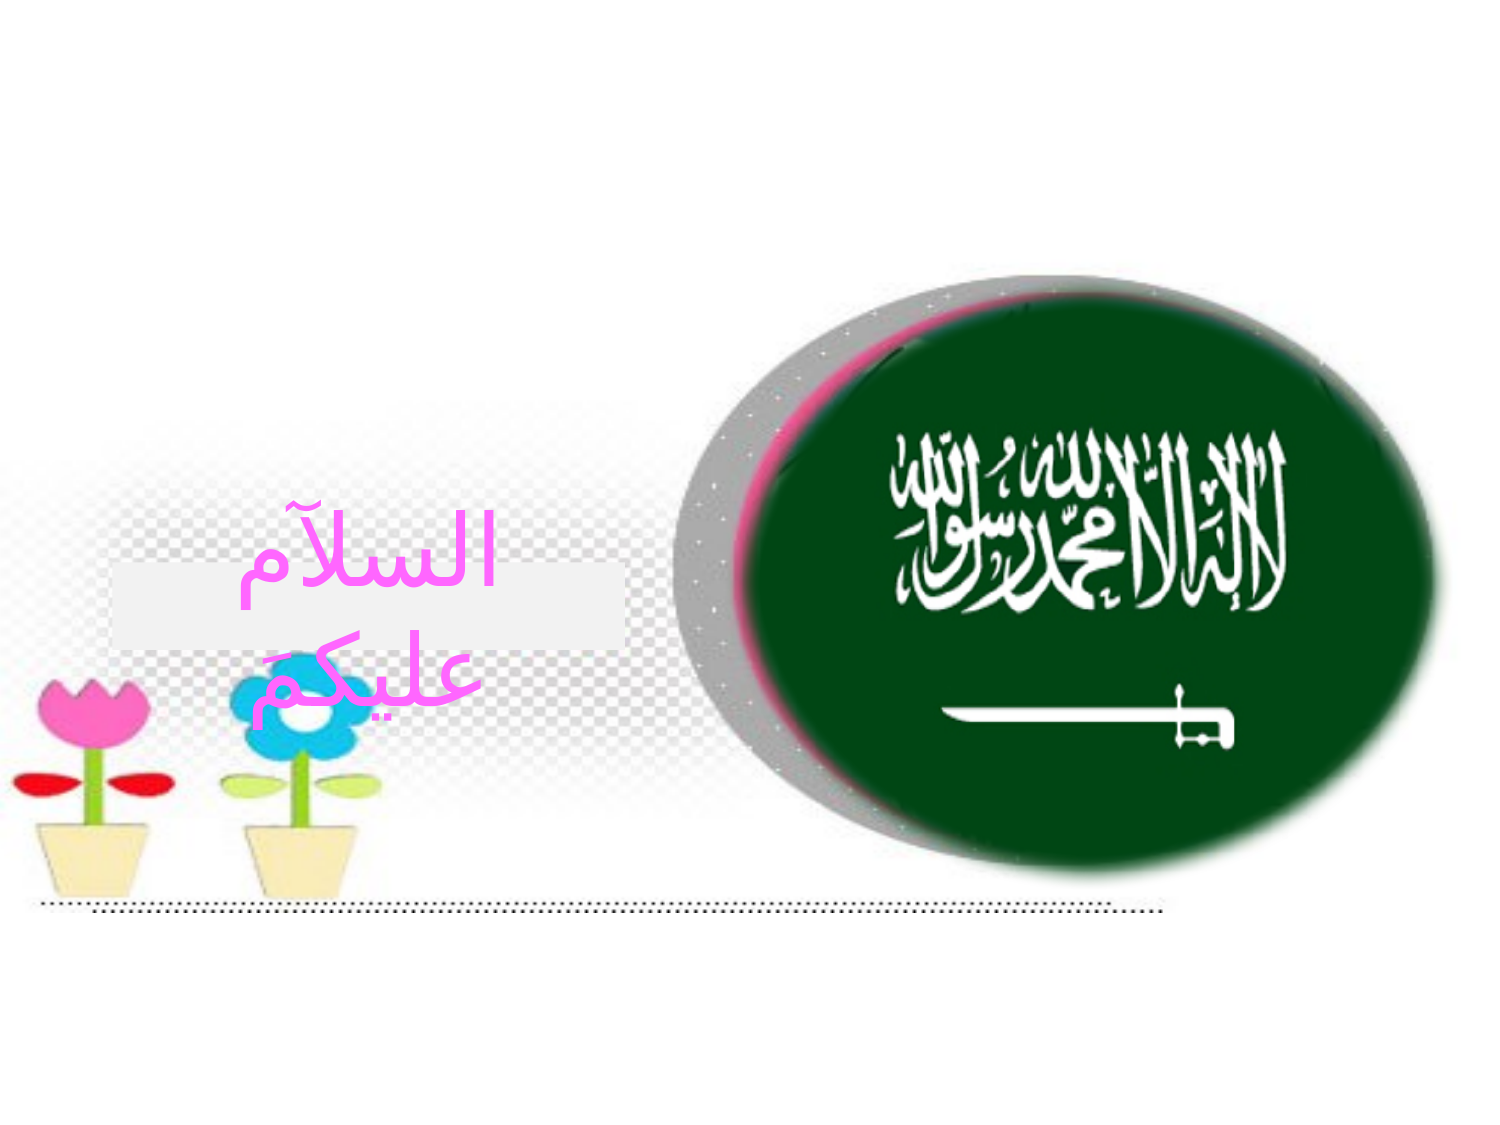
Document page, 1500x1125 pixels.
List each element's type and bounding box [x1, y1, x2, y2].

picture [0, 224, 1500, 913]
